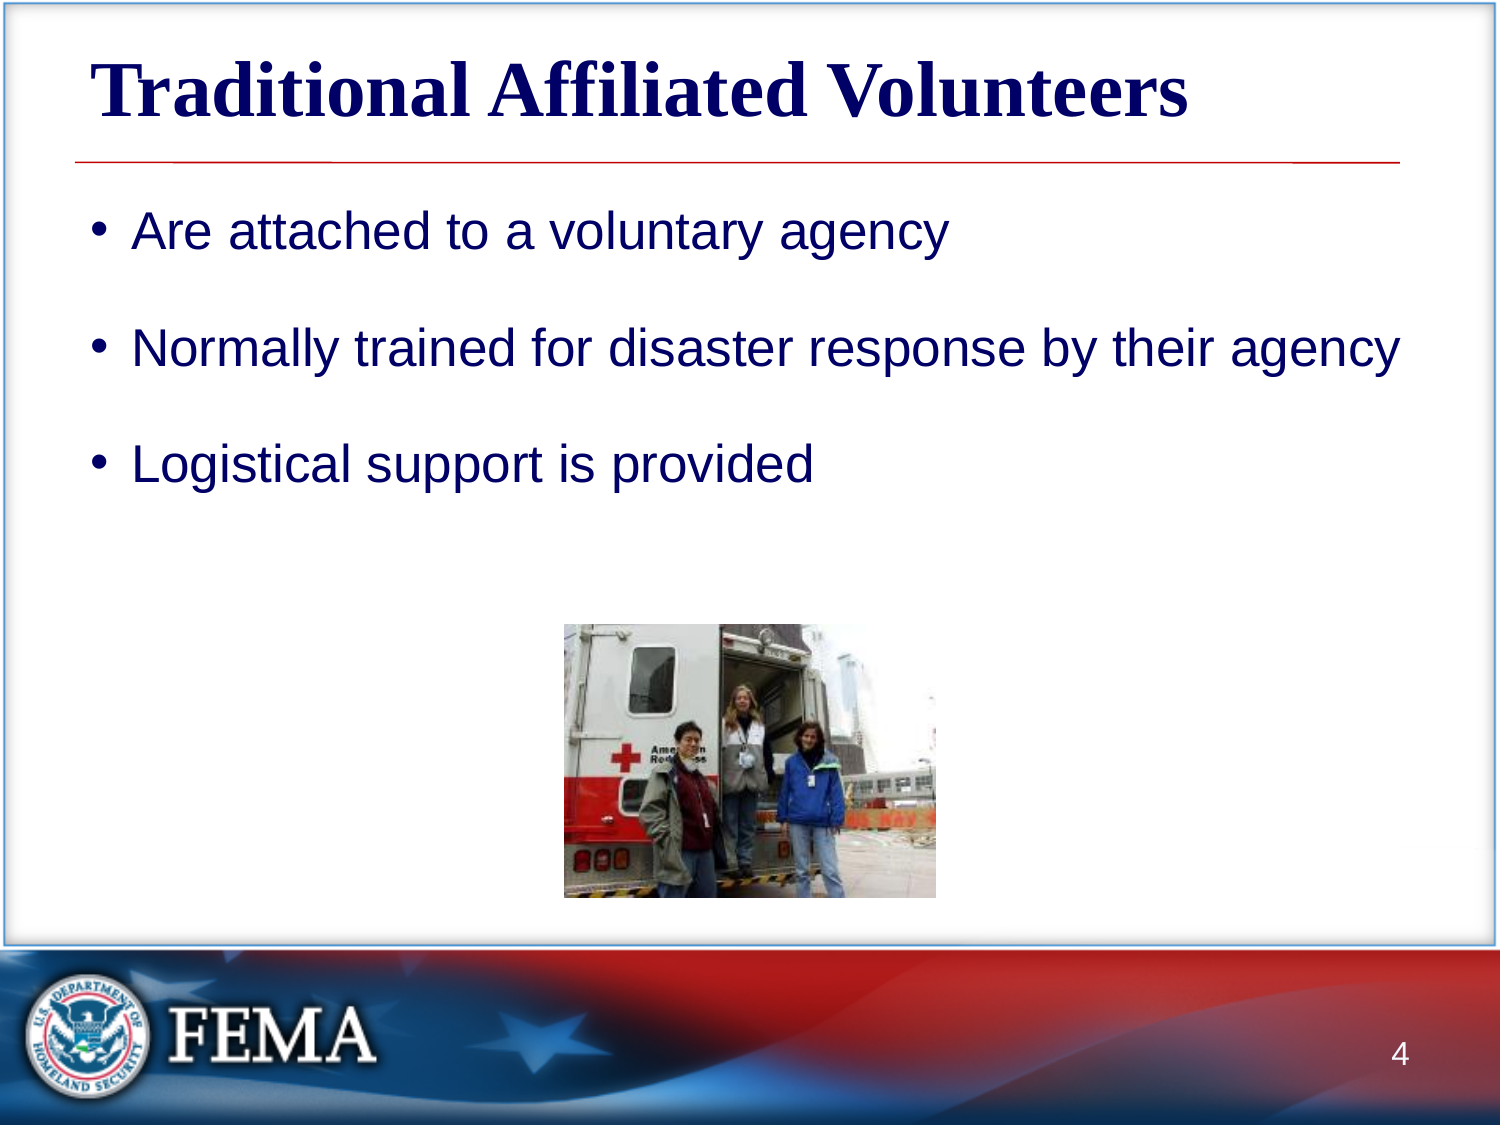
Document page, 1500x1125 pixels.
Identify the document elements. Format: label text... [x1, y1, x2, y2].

slide_number 4 [1074, 1024, 1425, 1103]
list Are attached to a voluntary agency Normally trained for disaster response by their agency Logistical support is provided [75, 189, 1425, 563]
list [564, 623, 936, 898]
title Traditional Affiliated Volunteers [75, 32, 1425, 138]
picture [0, 0, 1500, 1125]
